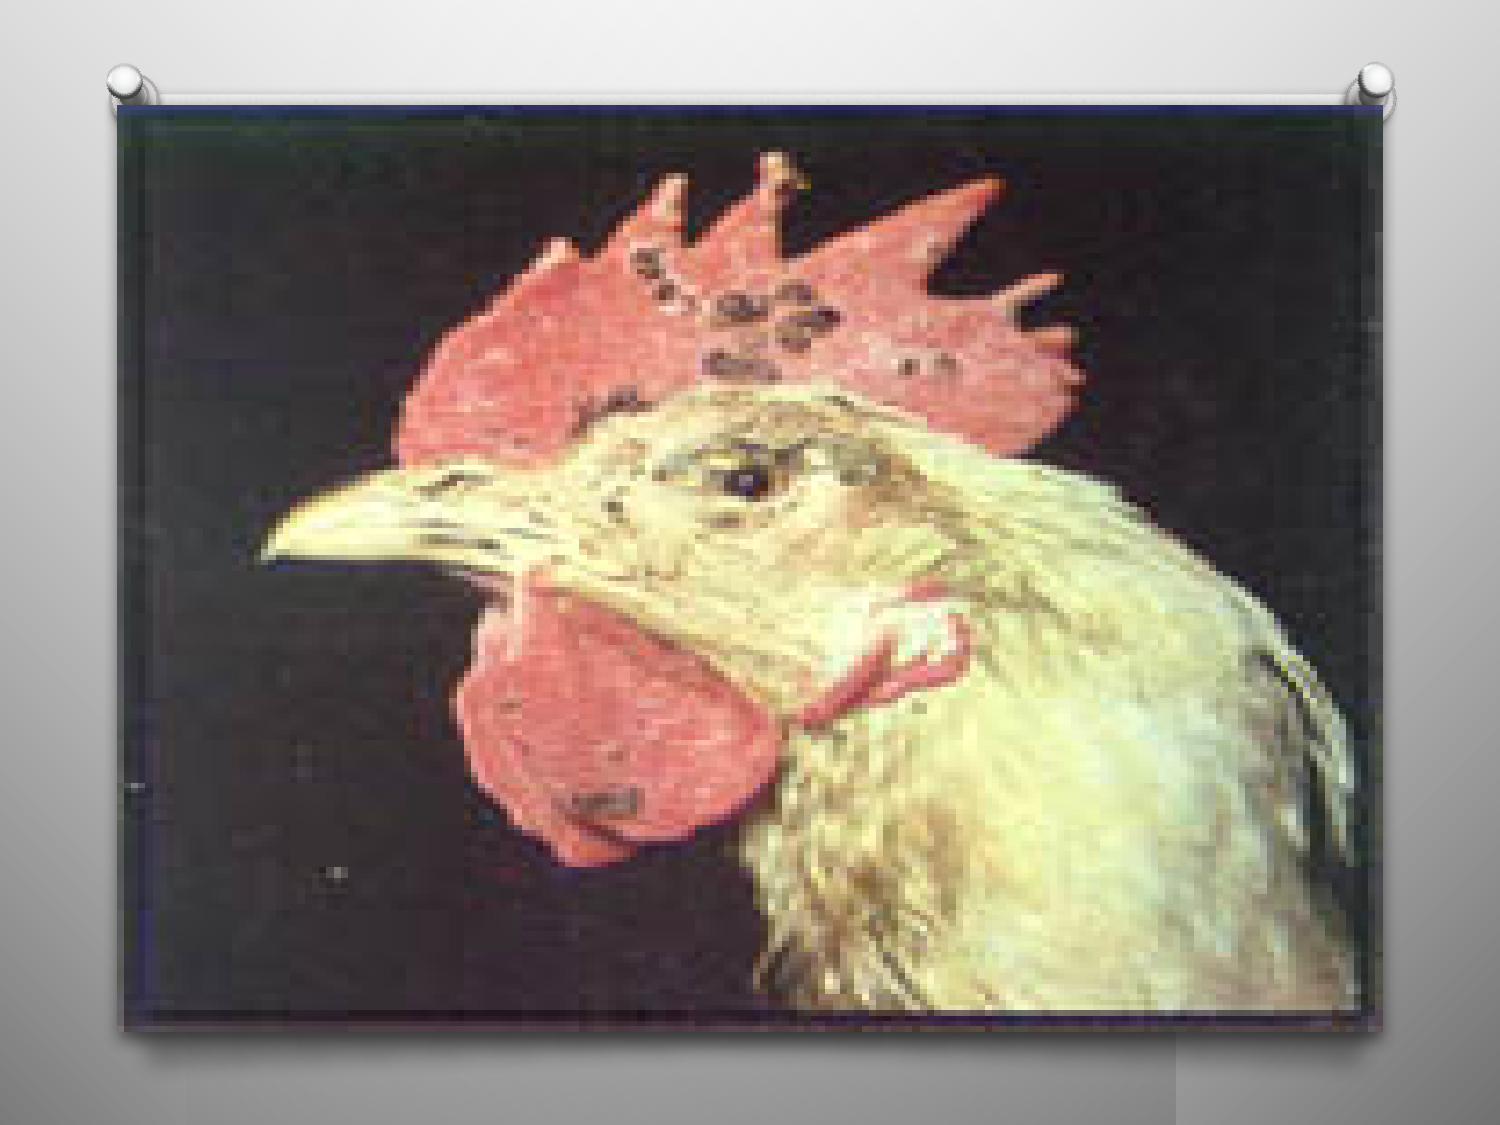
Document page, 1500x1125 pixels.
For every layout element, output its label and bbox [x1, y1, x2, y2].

picture [1317, 35, 1439, 144]
list [116, 105, 1383, 1032]
picture [75, 29, 198, 134]
